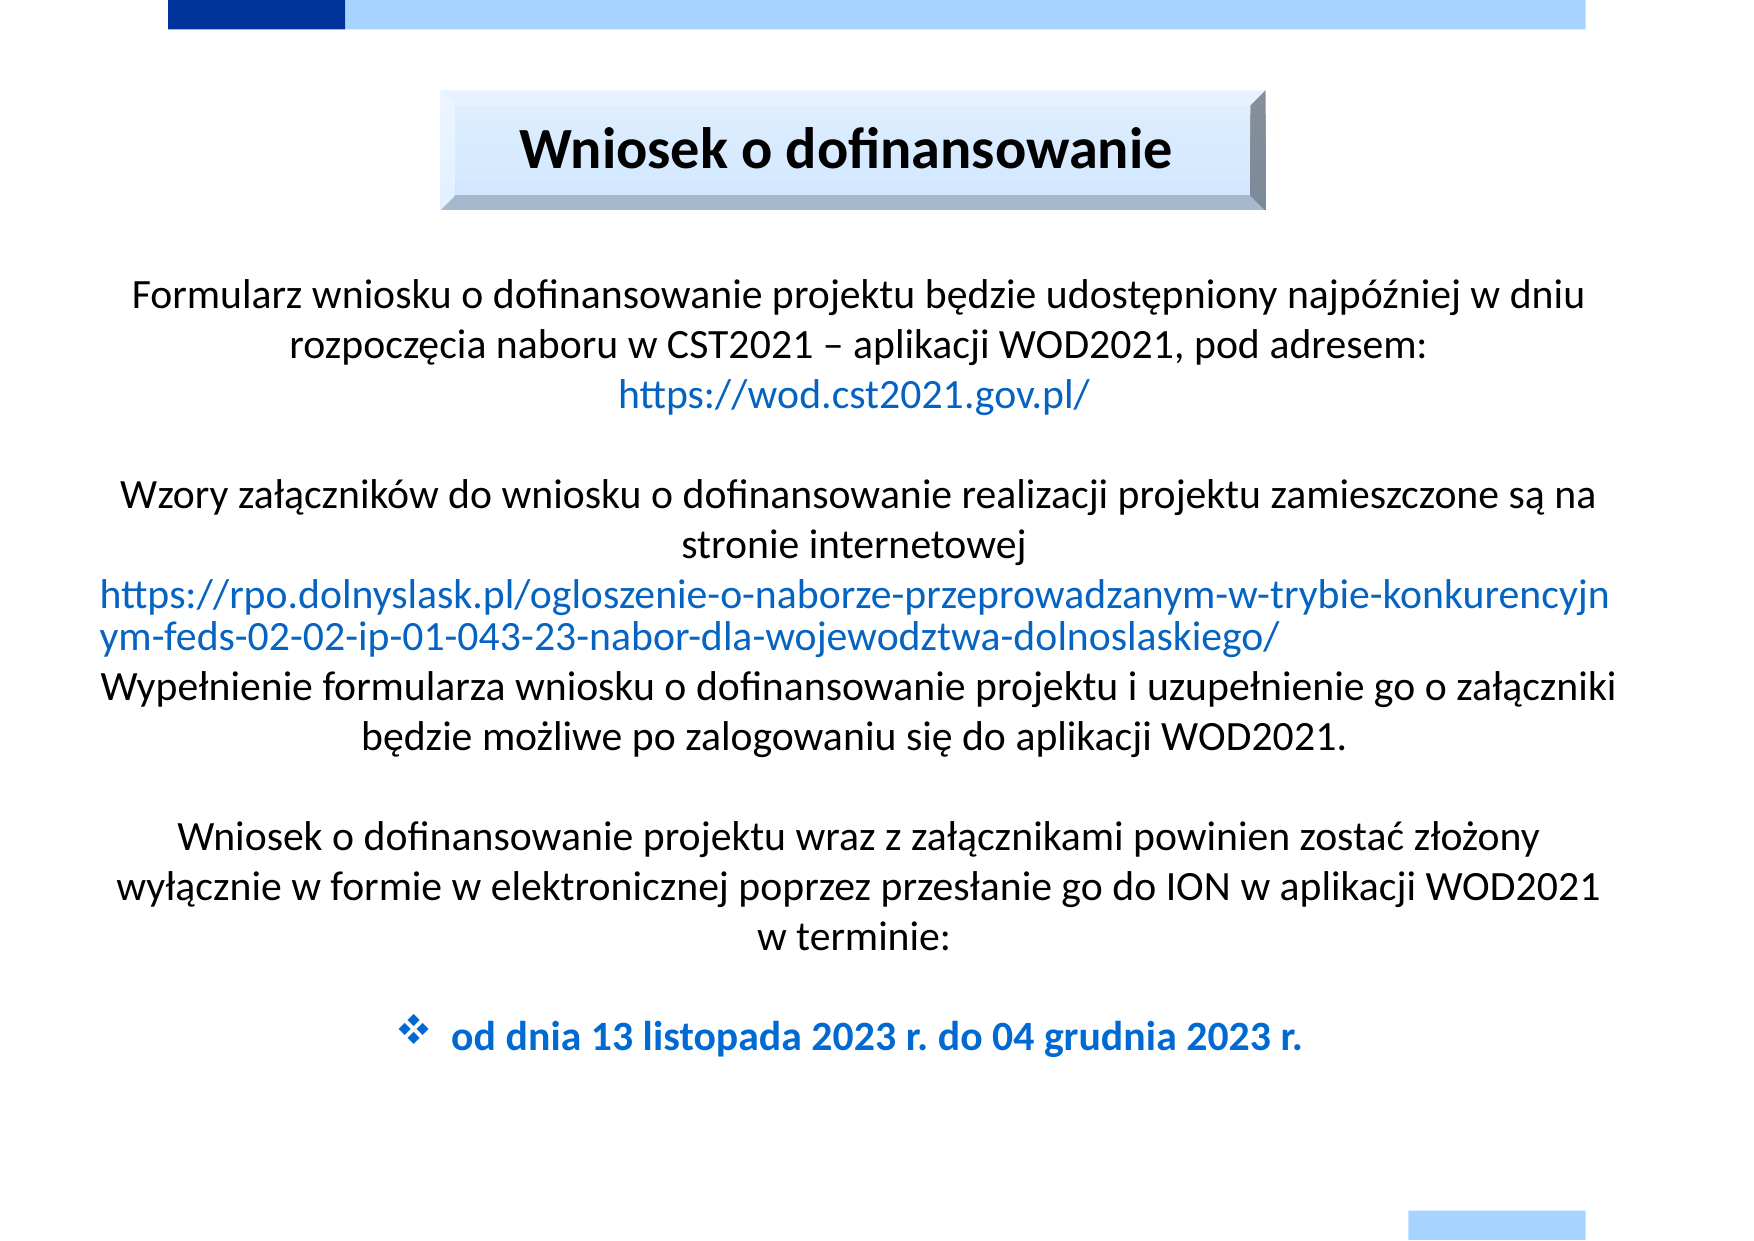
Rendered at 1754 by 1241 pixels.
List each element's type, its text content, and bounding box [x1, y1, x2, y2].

text_box Formularz wniosku o dofinansowanie projektu będzie udostępniony najpóźniej w dniu rozpoczęcia naboru w CST2021 – aplikacji WOD2021, pod adresem: https://wod.cst2021.gov.pl/ Wzory załączników do wniosku o dofinansowanie realizacji projektu zamieszczone są na stronie internetowej https://rpo.dolnyslask.pl/ogloszenie-o-naborze-przeprowadzanym-w-trybie-konkurencyjnym-feds-02-02-ip-01-043-23-nabor-dla-wojewodztwa-dolnoslaskiego/ Wypełnienie formularza wniosku o dofinansowanie projektu i uzupełnienie go o załączniki będzie możliwe po zalogowaniu się do aplikacji WOD2021. Wniosek o dofinansowanie projektu wraz z załącznikami powinien zostać złożony wyłącznie w formie w elektronicznej poprzez przesłanie go do ION w aplikacji WOD2021 w terminie: od dnia 13 listopada 2023 r. do 04 grudnia 2023 r. [84, 259, 1633, 1115]
text_box Wniosek o dofinansowanie [439, 90, 1266, 211]
text_box [120, 265, 1657, 1162]
